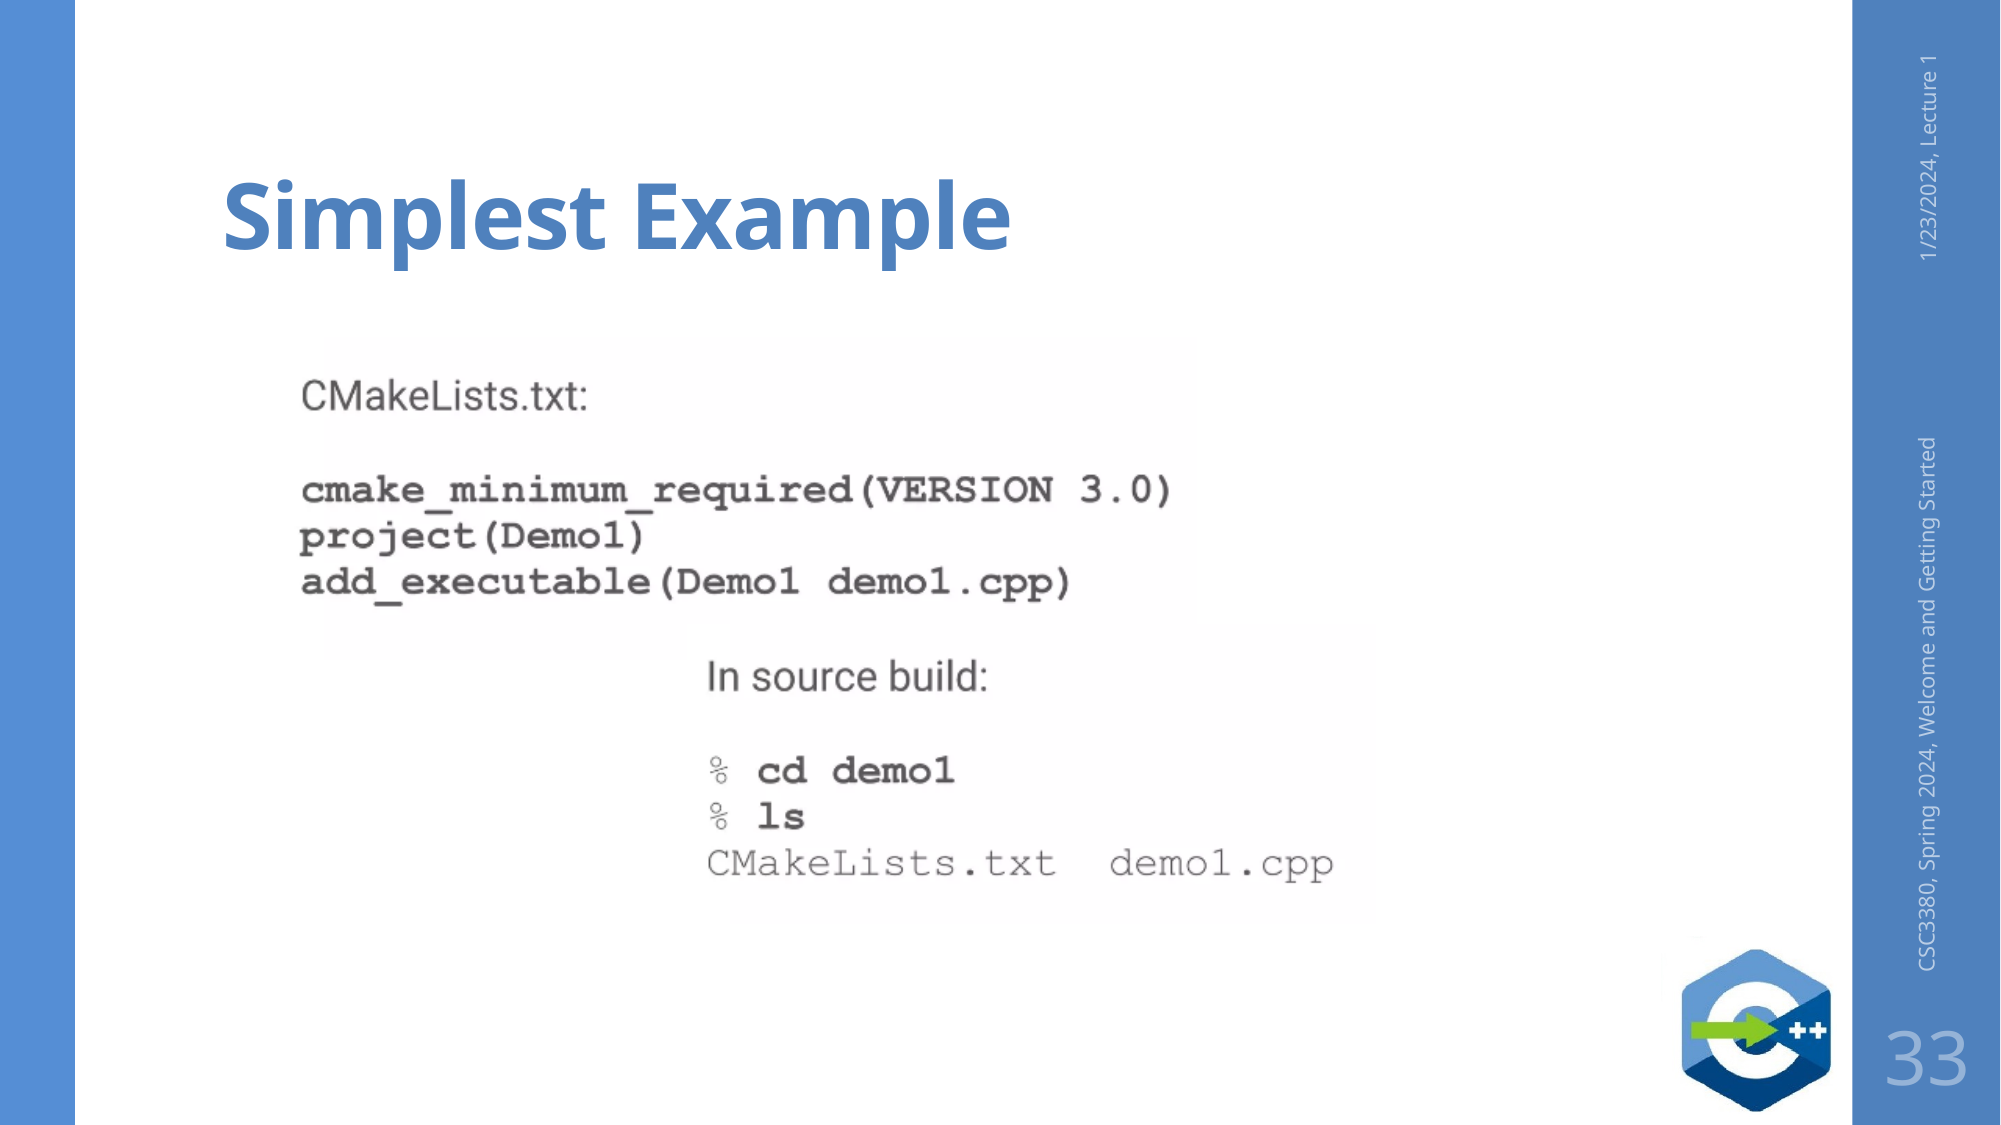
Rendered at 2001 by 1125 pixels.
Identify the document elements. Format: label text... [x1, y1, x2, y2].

title Simplest Example [206, 48, 1797, 278]
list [274, 337, 1198, 660]
picture [1661, 936, 1851, 1125]
picture [687, 624, 1376, 924]
slide_number 33 [1852, 1012, 2000, 1110]
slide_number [1897, 37, 1958, 351]
footer CSC3380, Spring 2024, Welcome and Getting Started [1897, 400, 1958, 988]
